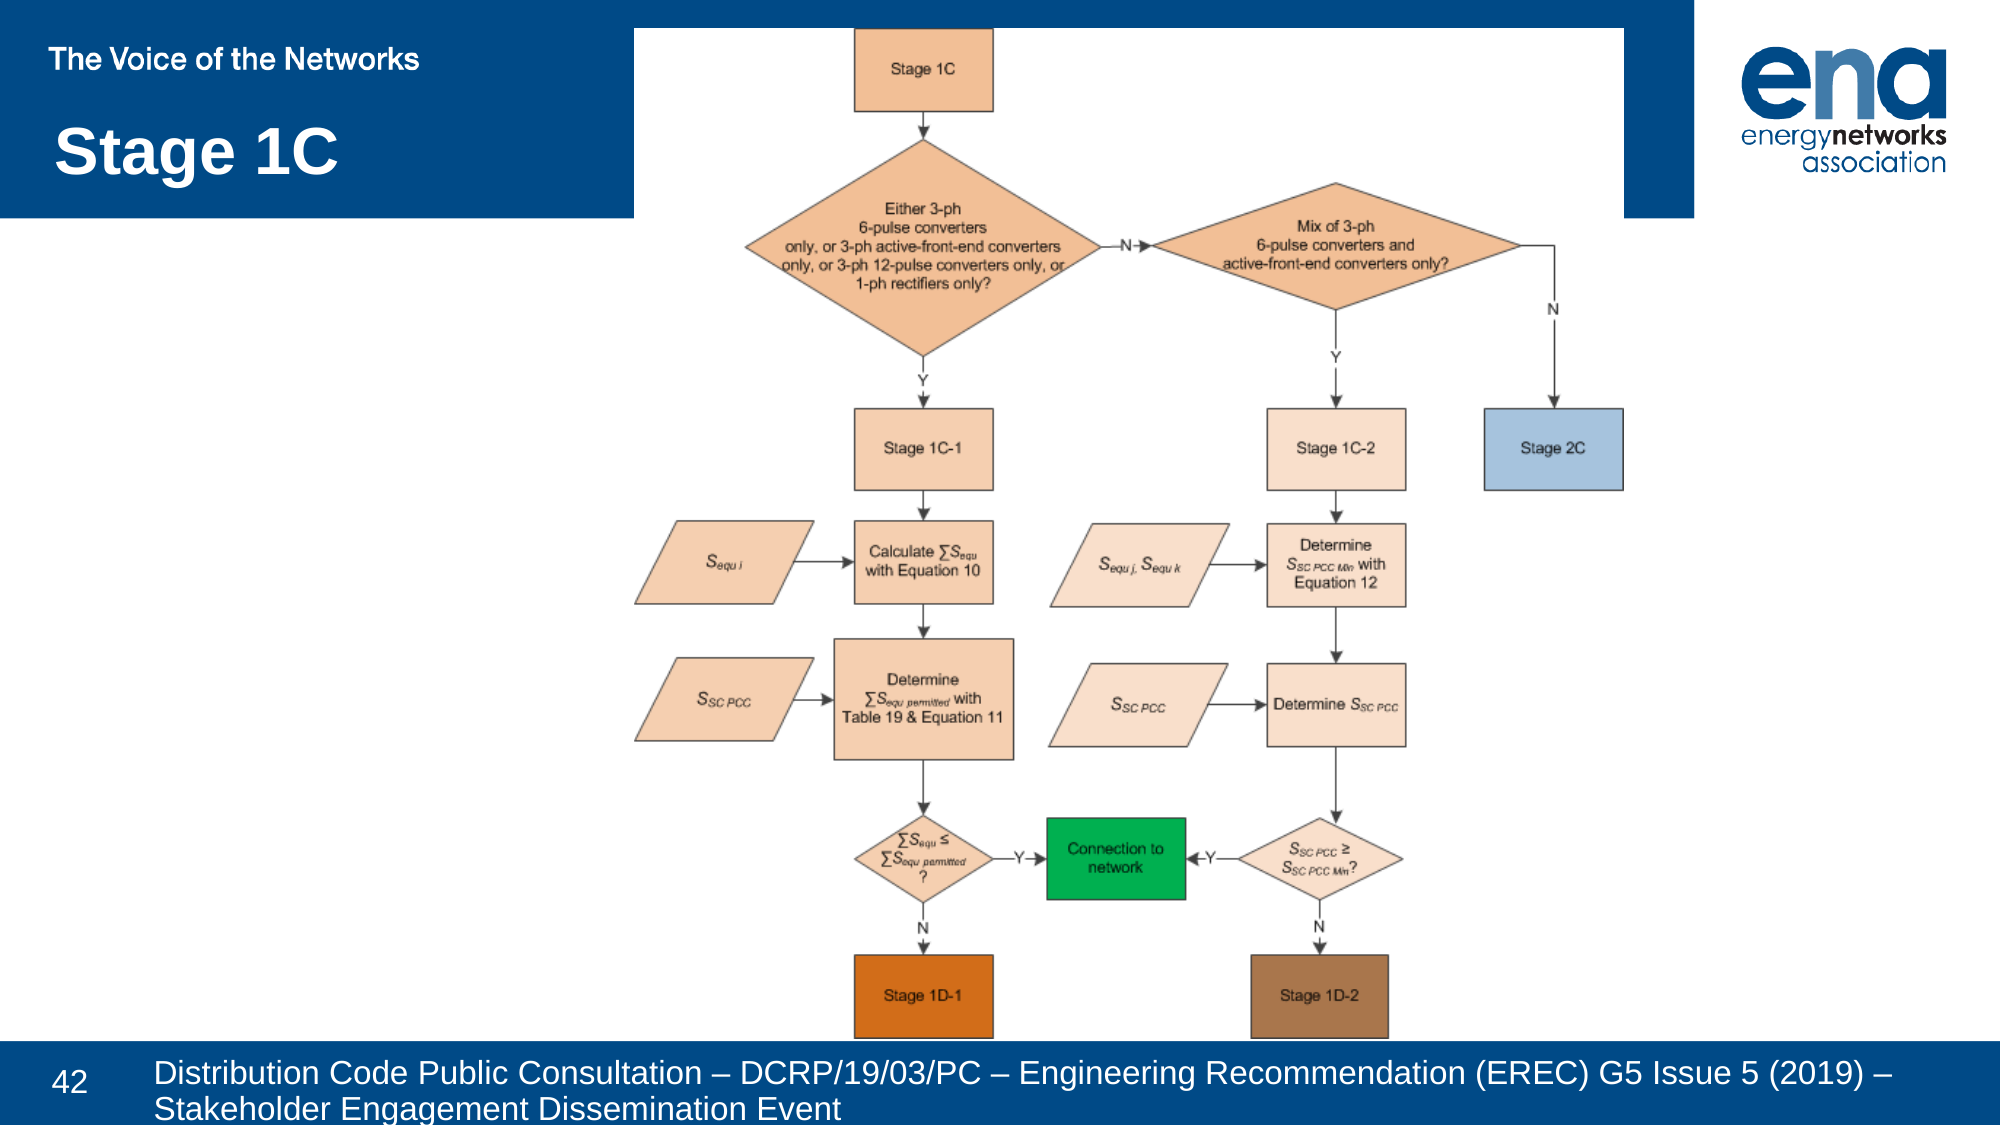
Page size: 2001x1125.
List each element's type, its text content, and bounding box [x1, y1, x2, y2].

picture [0, 0, 2000, 1039]
text_box Distribution Code Public Consultation – DCRP/19/03/PC – Engineering Recommendation (EREC) G5 Issue 5 (2019) – Stakeholder Engagement Dissemination Event [138, 1048, 1945, 1113]
slide_number 42 [36, 1052, 139, 1113]
text_box Stage 1C [39, 100, 634, 196]
text_box Stage 1C [1624, 100, 1716, 196]
picture [0, 1042, 2000, 1125]
